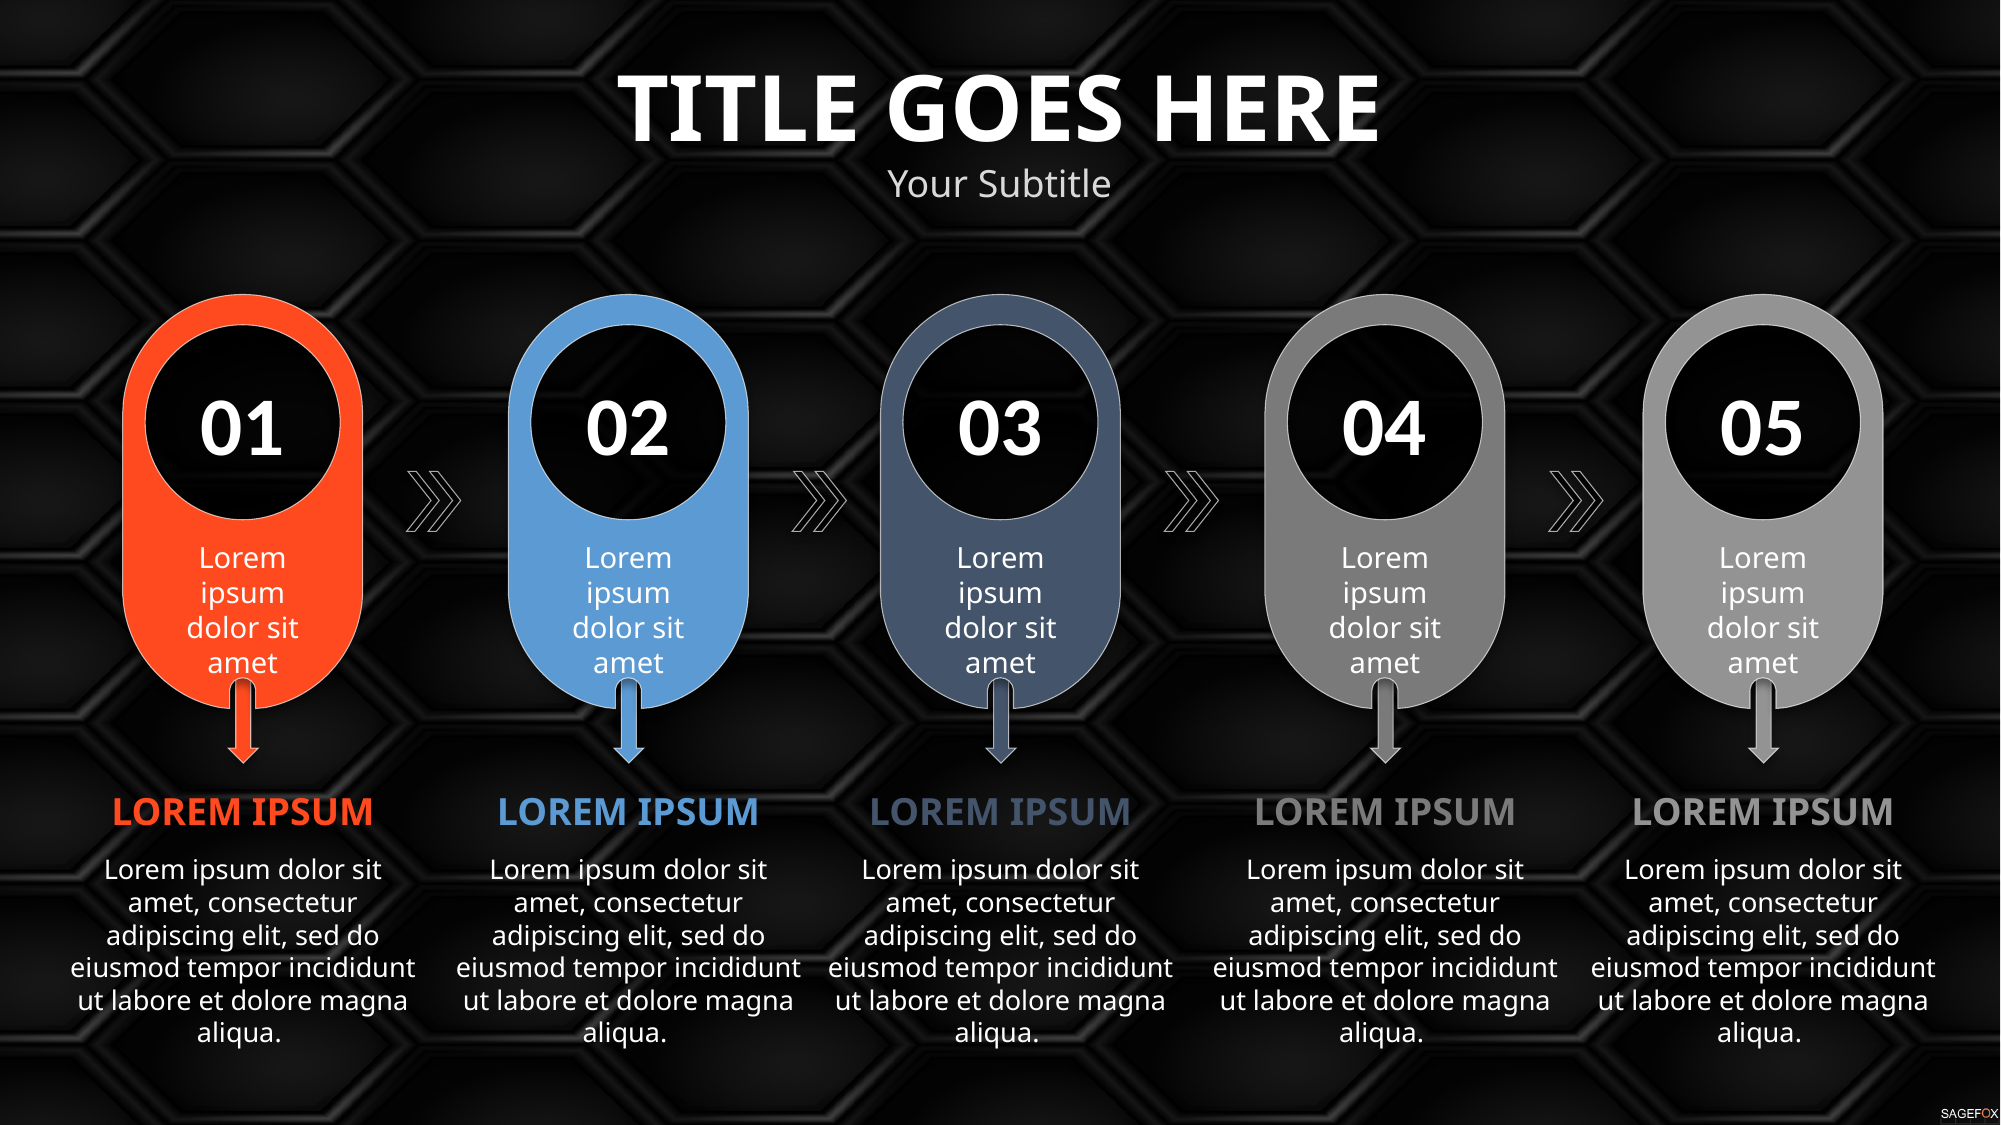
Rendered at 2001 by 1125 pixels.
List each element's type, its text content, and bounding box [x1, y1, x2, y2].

text_box LOREM IPSUM Lorem ipsum dolor sit amet, consectetur adipiscing elit, sed do eiusmod tempor incididunt ut labore et dolore magna aliqua. [444, 782, 812, 1053]
text_box [1368, 709, 1404, 765]
text_box LOREM IPSUM Lorem ipsum dolor sit amet, consectetur adipiscing elit, sed do eiusmod tempor incididunt ut labore et dolore magna aliqua. [1201, 782, 1569, 1053]
text_box [1183, 470, 1220, 533]
text_box LOREM IPSUM Lorem ipsum dolor sit amet, consectetur adipiscing elit, sed do eiusmod tempor incididunt ut labore et dolore magna aliqua. [1579, 782, 1947, 1053]
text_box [880, 294, 1121, 709]
text_box LOREM IPSUM Lorem ipsum dolor sit amet, consectetur adipiscing elit, sed do eiusmod tempor incididunt ut labore et dolore magna aliqua. [817, 782, 1184, 1053]
text_box LOREM IPSUM Lorem ipsum dolor sit amet, consectetur adipiscing elit, sed do eiusmod tempor incididunt ut labore et dolore magna aliqua. [59, 782, 427, 1053]
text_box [1642, 294, 1884, 709]
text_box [508, 294, 749, 709]
text_box [811, 470, 848, 533]
text_box [611, 709, 647, 765]
text_box [426, 470, 463, 533]
text_box TITLE GOES HERE Your Subtitle [548, 42, 1452, 212]
text_box [790, 470, 827, 533]
text_box [983, 709, 1019, 765]
text_box [1568, 470, 1605, 533]
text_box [1264, 294, 1505, 709]
picture [0, 0, 2001, 1125]
text_box [404, 470, 441, 533]
text_box [225, 709, 261, 765]
text_box [1746, 709, 1782, 765]
text_box [1162, 470, 1199, 533]
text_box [122, 294, 363, 709]
text_box [1546, 470, 1583, 533]
